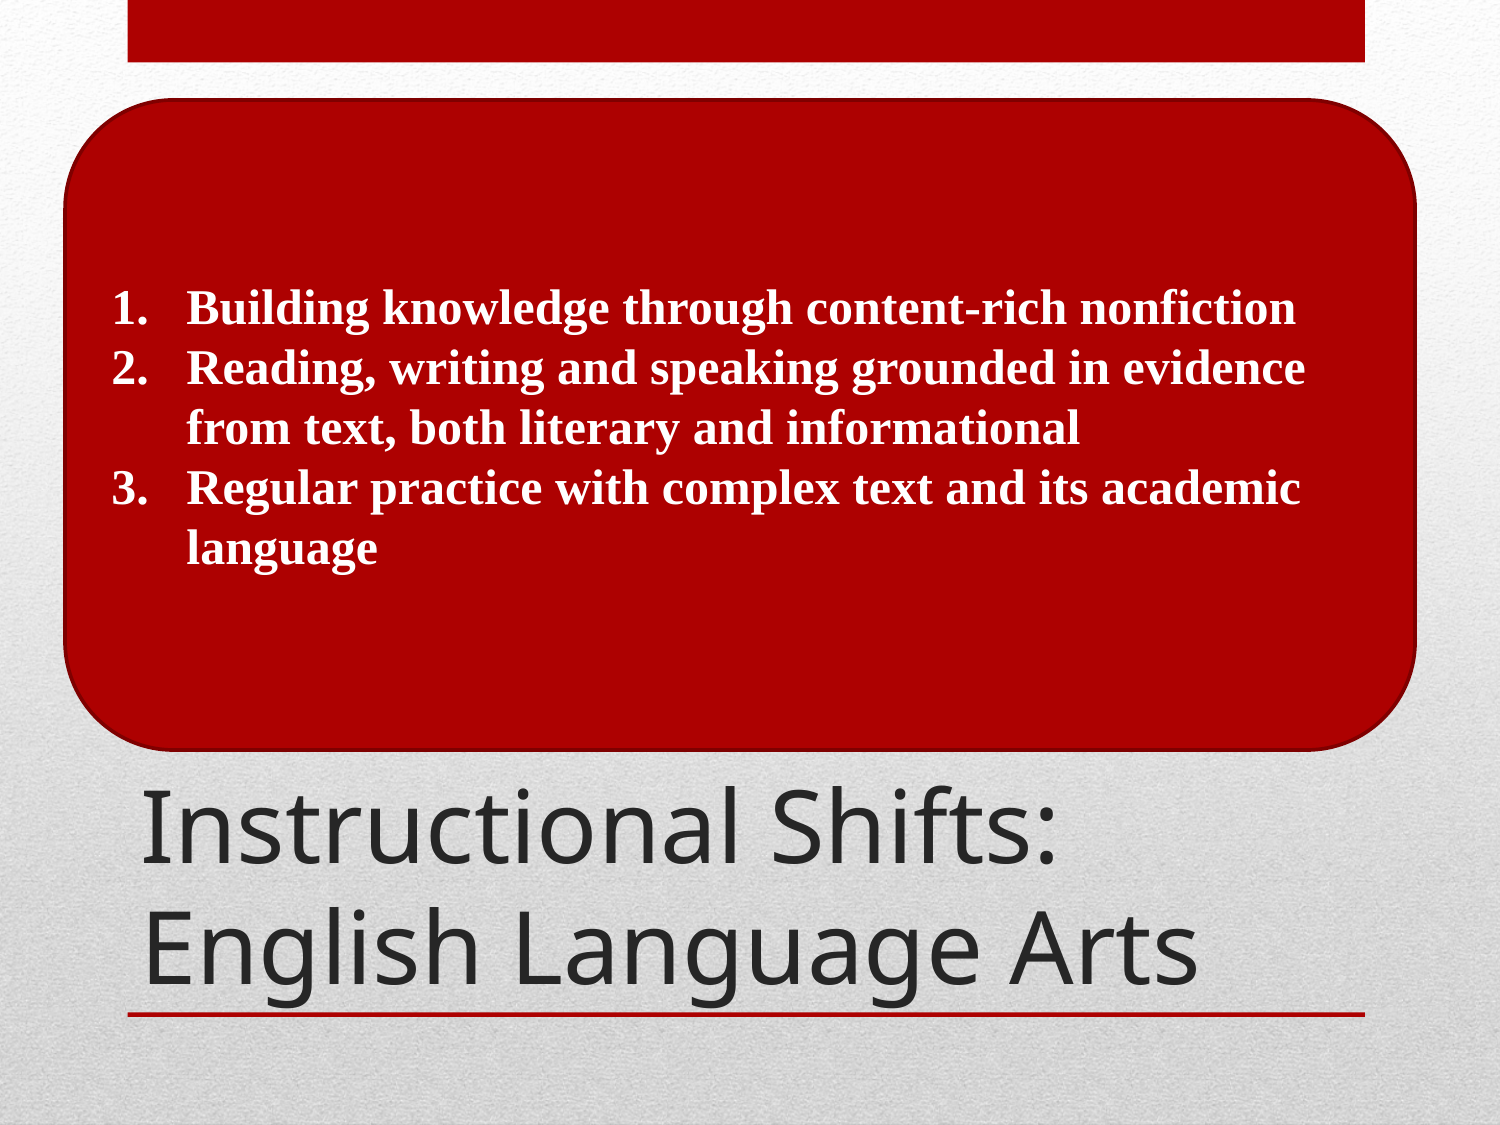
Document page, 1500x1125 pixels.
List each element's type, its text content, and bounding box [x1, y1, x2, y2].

text_box Building knowledge through content-rich nonfiction Reading, writing and speaking grounded in evidence from text, both literary and informational Regular practice with complex text and its academic language [63, 98, 1417, 752]
title Instructional Shifts: English Language Arts [125, 750, 1238, 1013]
